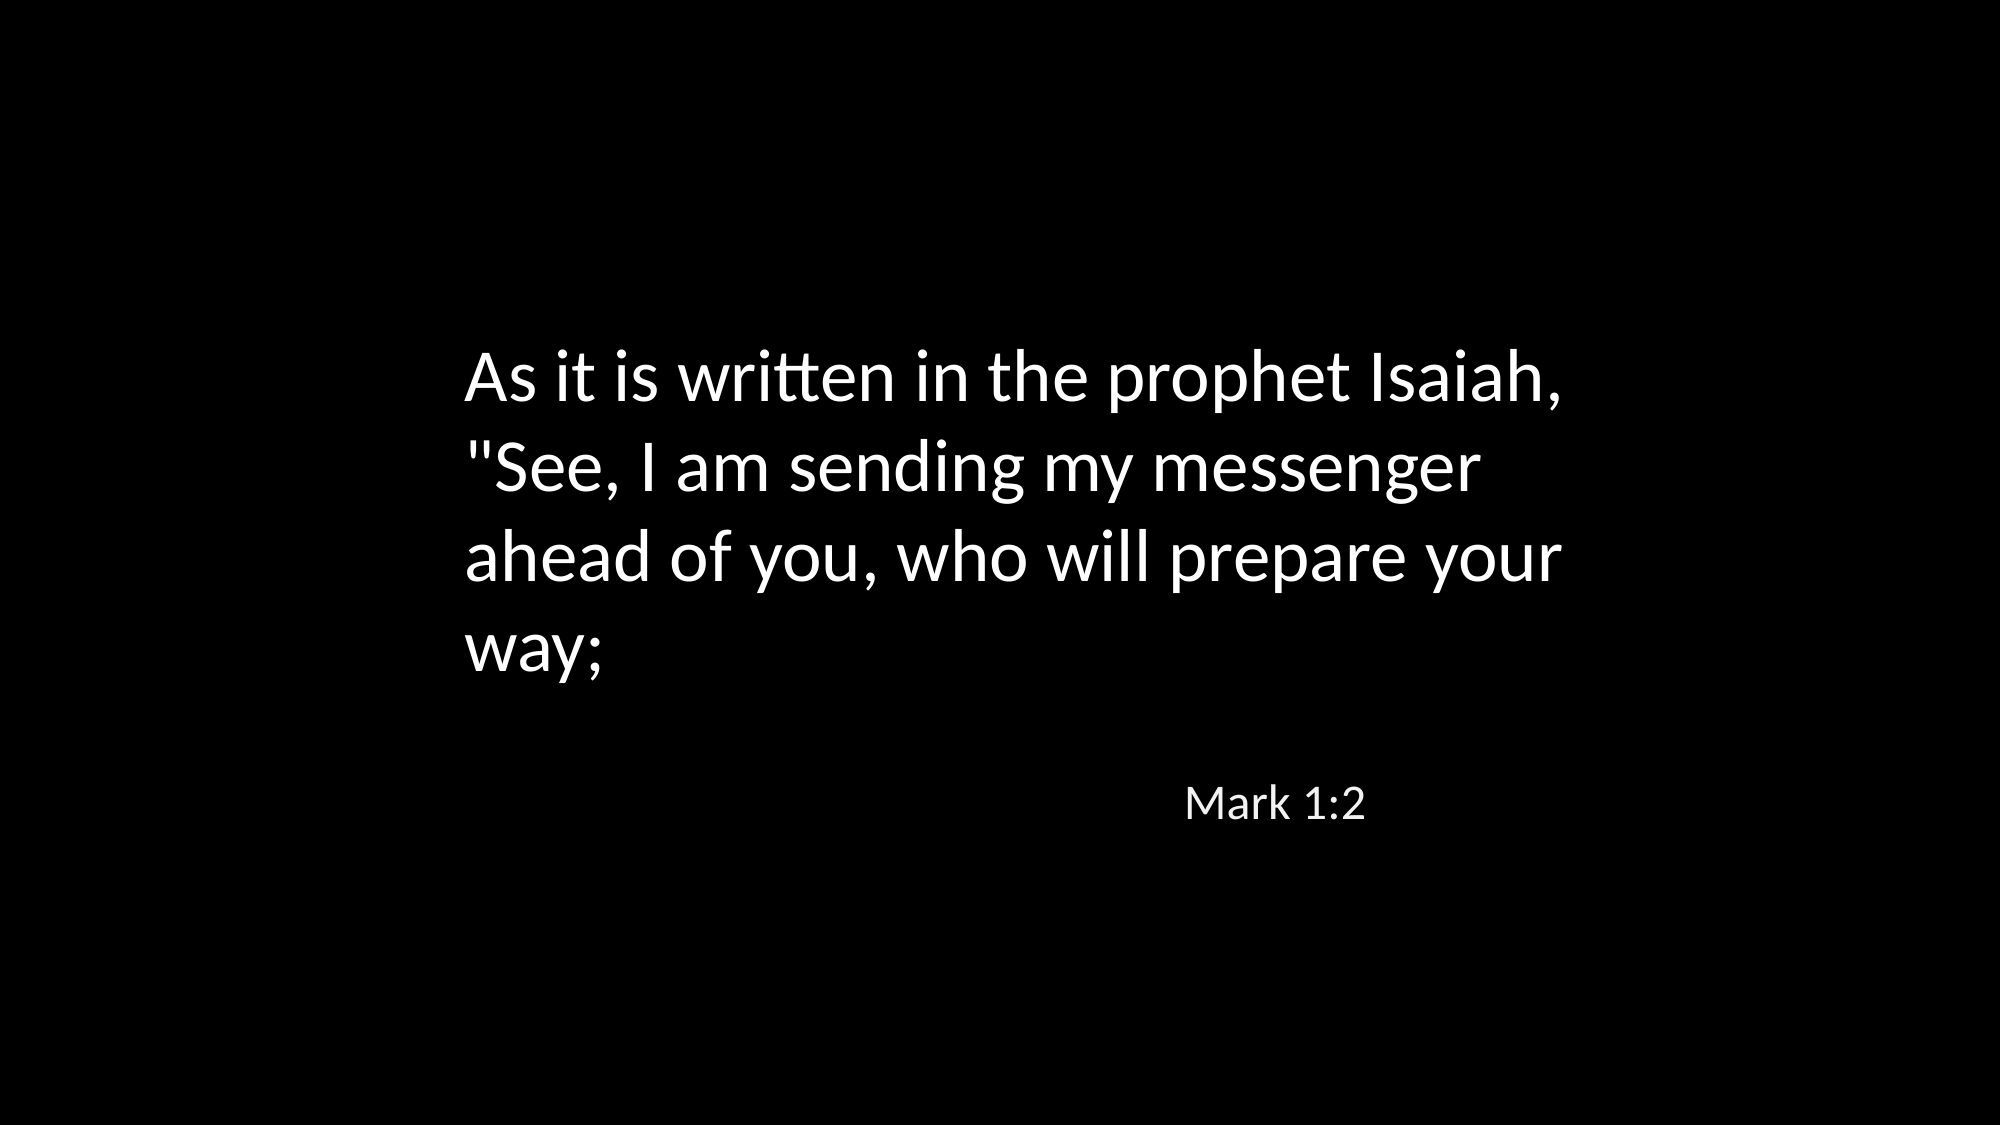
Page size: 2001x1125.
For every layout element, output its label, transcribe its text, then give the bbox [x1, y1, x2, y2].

text_box Mark 1:2 [999, 762, 1550, 838]
text_box As it is written in the prophet Isaiah, "See, I am sending my messenger ahead of you, who will prepare your way; [450, 318, 1675, 694]
